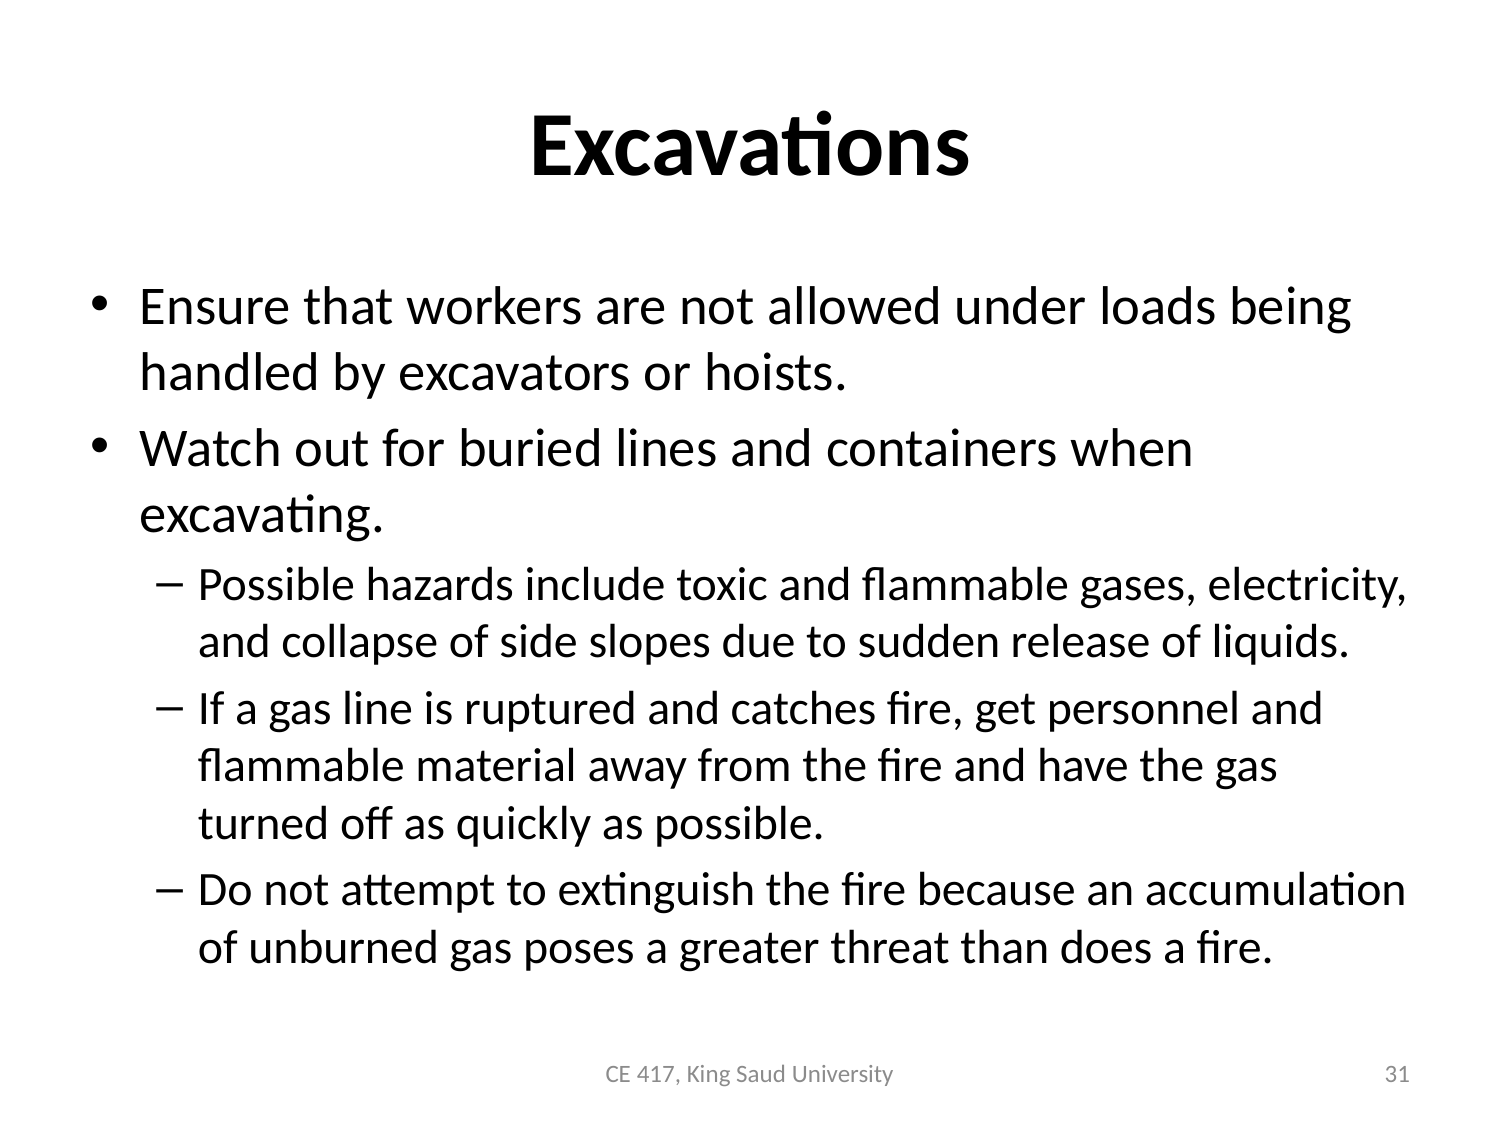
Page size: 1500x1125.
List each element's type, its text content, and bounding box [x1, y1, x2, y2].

footer CE 417, King Saud University [512, 1042, 988, 1103]
title Excavations [75, 45, 1425, 233]
list Ensure that workers are not allowed under loads being handled by excavators or hoists. Watch out for buried lines and containers when excavating. Possible hazards include toxic and flammable gases, electricity, and collapse of side slopes due to sudden release of liquids. If a gas line is ruptured and catches fire, get personnel and flammable material away from the fire and have the gas turned off as quickly as possible. Do not attempt to extinguish the fire because an accumulation of unburned gas poses a greater threat than does a fire. [75, 262, 1425, 1075]
slide_number 31 [1074, 1042, 1425, 1103]
